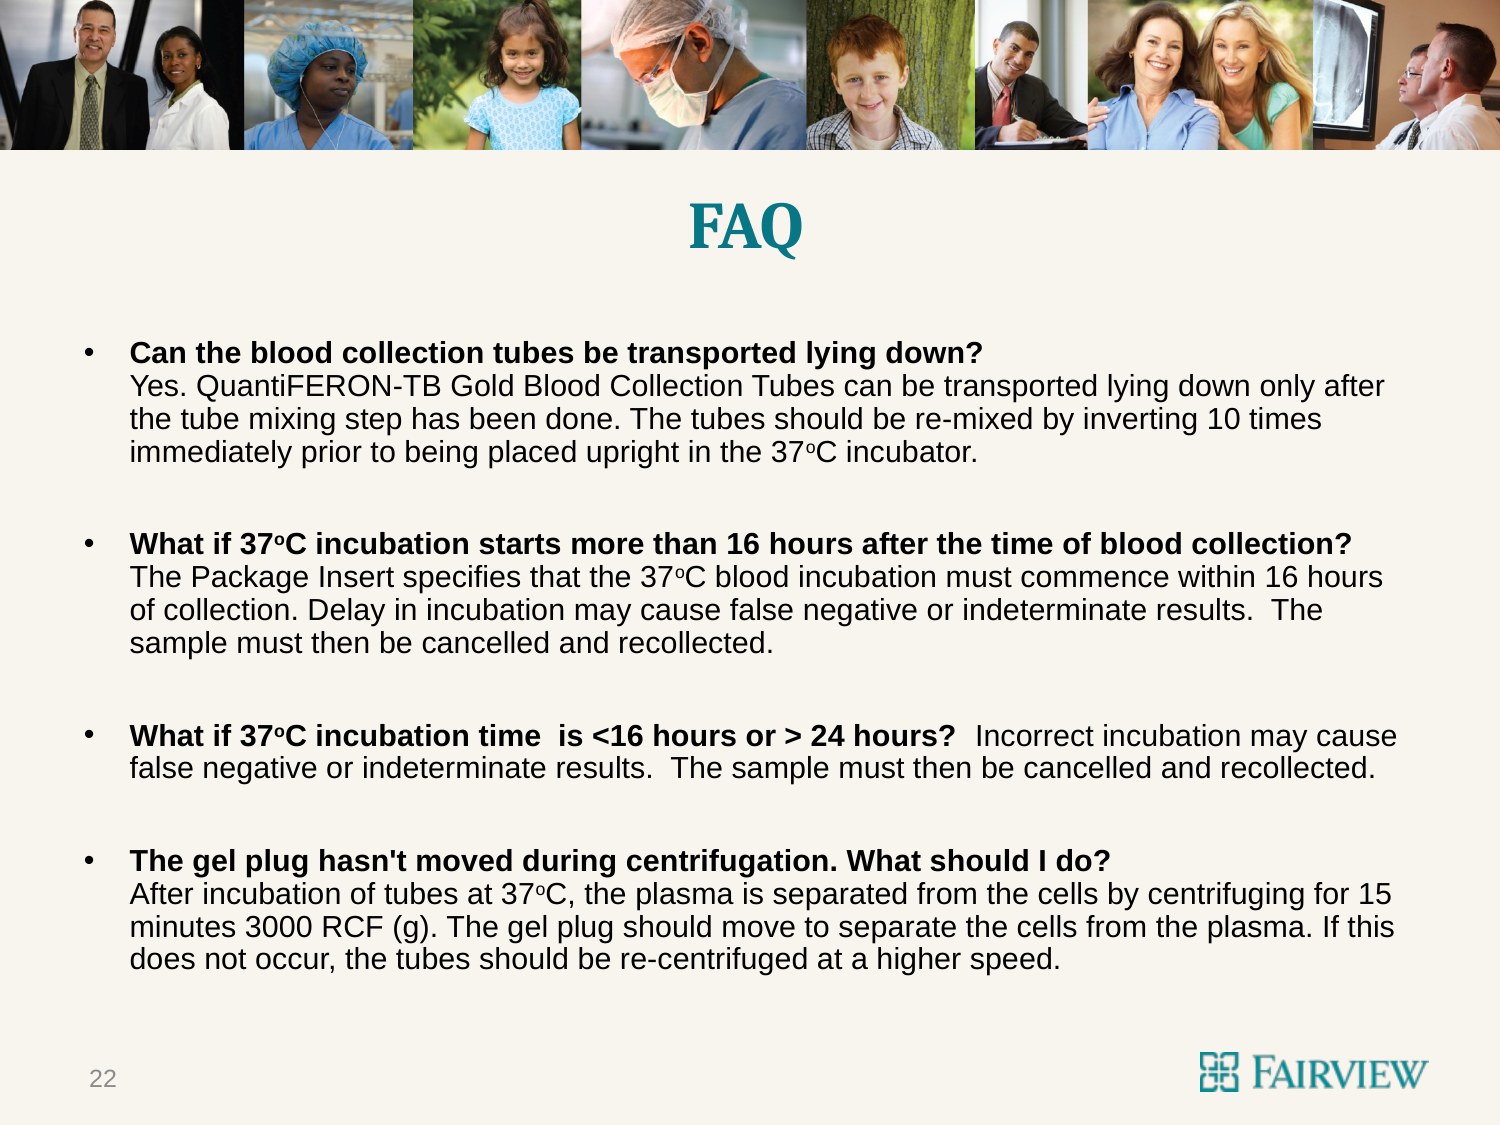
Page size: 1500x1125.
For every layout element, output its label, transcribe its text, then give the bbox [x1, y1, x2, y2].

title FAQ [74, 158, 1425, 264]
list Can the blood collection tubes be transported lying down? Yes. QuantiFERON-TB Gold Blood Collection Tubes can be transported lying down only after the tube mixing step has been done. The tubes should be re-mixed by inverting 10 times immediately prior to being placed upright in the 37oC incubator. What if 37oC incubation starts more than 16 hours after the time of blood collection? The Package Insert specifies that the 37oC blood incubation must commence within 16 hours of collection. Delay in incubation may cause false negative or indeterminate results. The sample must then be cancelled and recollected. What if 37oC incubation time is <16 hours or > 24 hours? Incorrect incubation may cause false negative or indeterminate results. The sample must then be cancelled and recollected. The gel plug hasn't moved during centrifugation. What should I do? After incubation of tubes at 37oC, the plasma is separated from the cells by centrifuging for 15 minutes 3000 RCF (g). The gel plug should move to separate the cells from the plasma. If this does not occur, the tubes should be re-centrifuged at a higher speed. [74, 287, 1426, 1006]
slide_number 22 [74, 1047, 167, 1108]
picture [0, 0, 1500, 150]
picture [1200, 1052, 1429, 1092]
